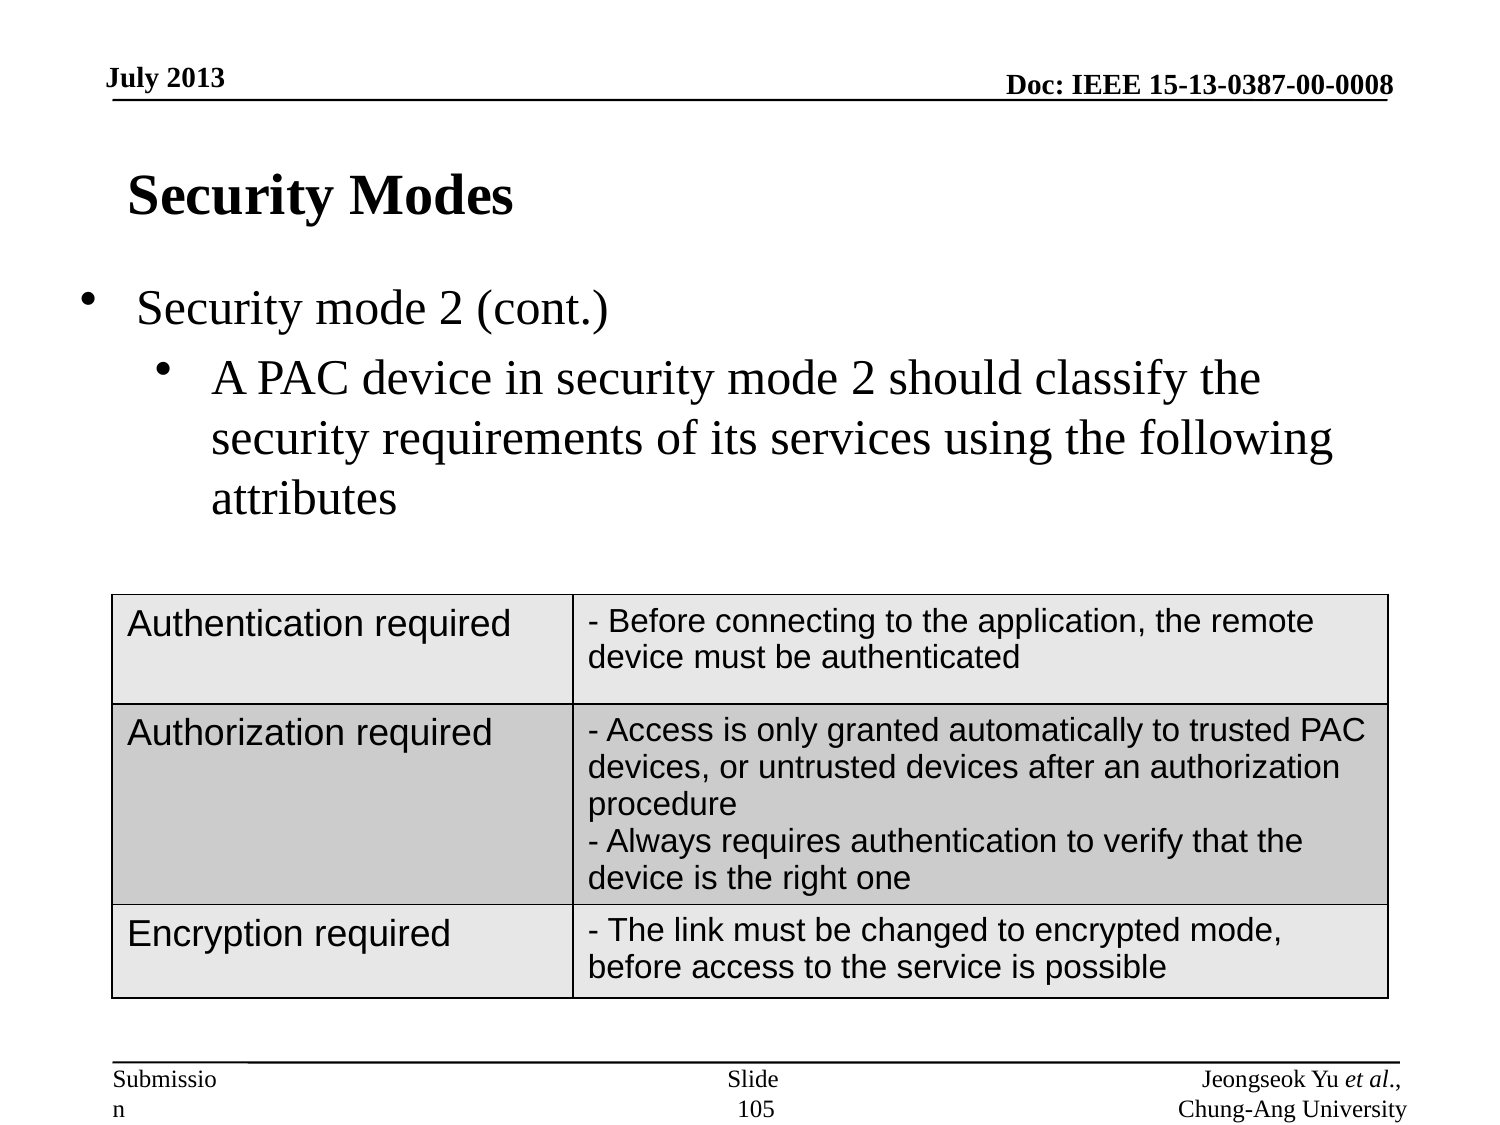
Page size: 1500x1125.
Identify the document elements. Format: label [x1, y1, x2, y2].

table_header [113, 595, 572, 703]
table_cell [574, 905, 1387, 997]
table_cell [113, 705, 572, 904]
table_cell [113, 905, 572, 997]
slide_number [712, 1061, 800, 1093]
table_header [574, 595, 1387, 703]
table_cell [574, 705, 1387, 904]
title [112, 103, 1388, 267]
text_box [64, 267, 1424, 1000]
